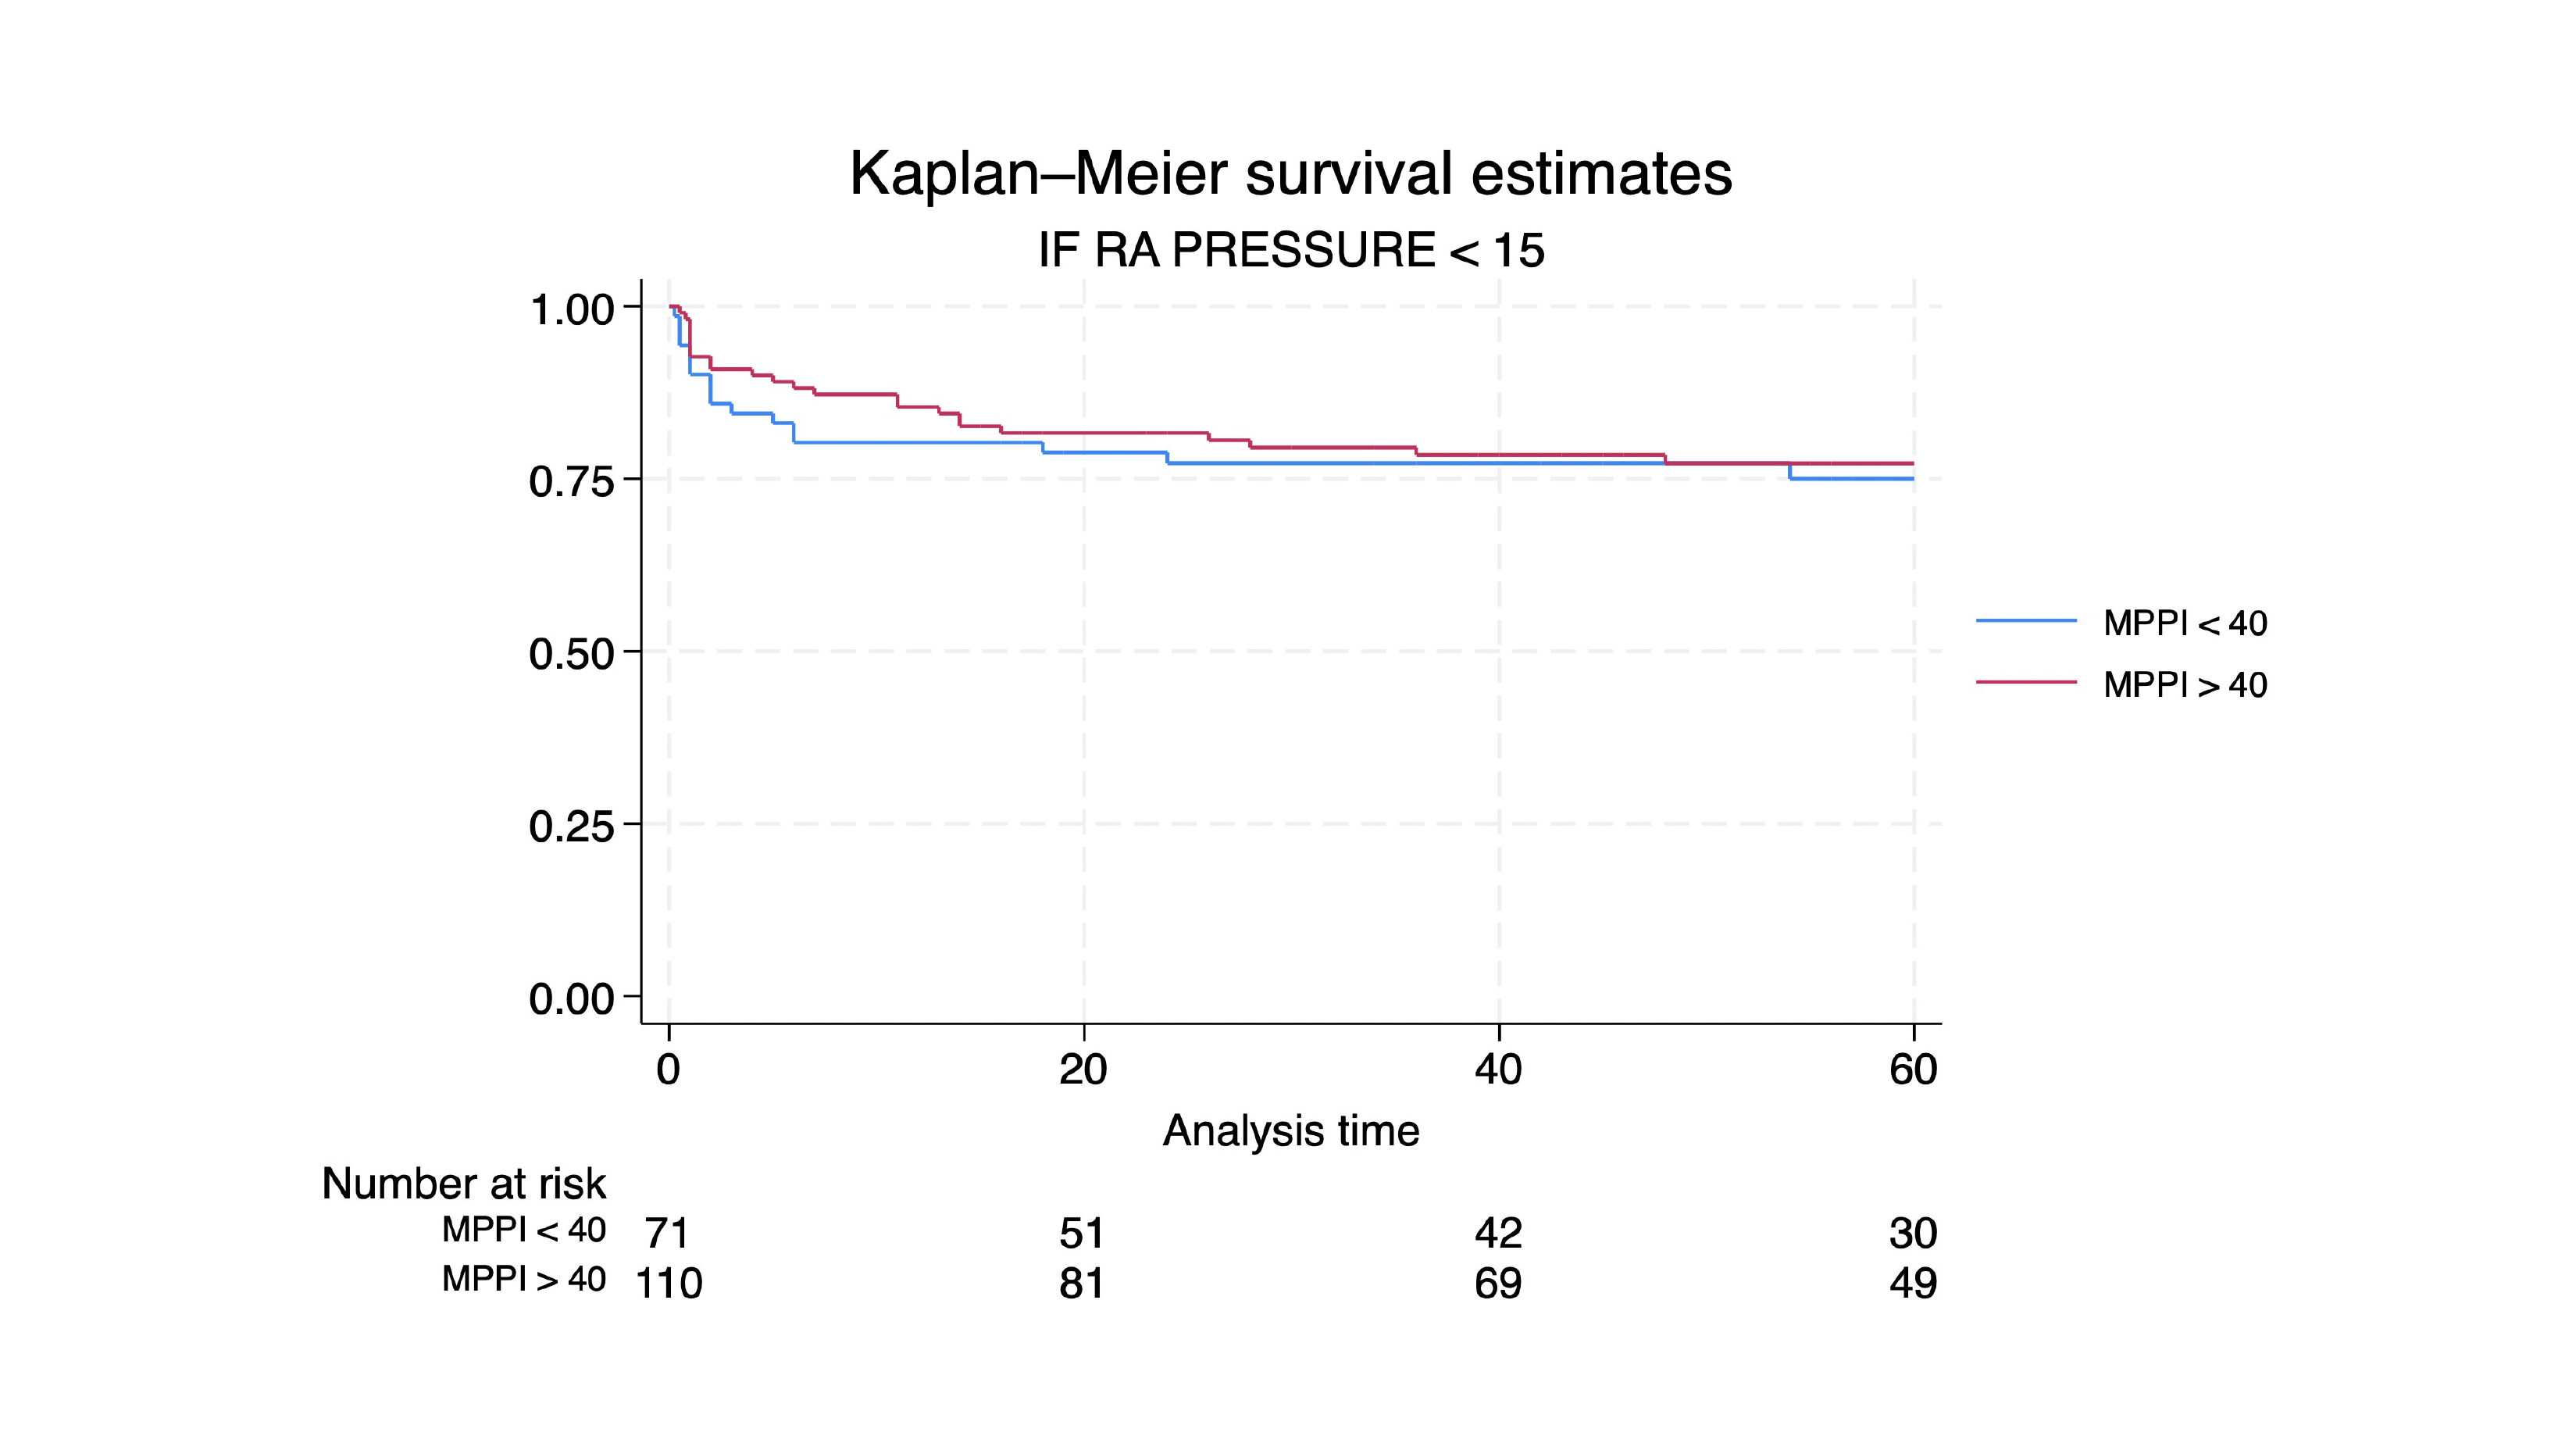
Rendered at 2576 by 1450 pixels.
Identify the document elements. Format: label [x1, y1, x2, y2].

picture [324, 107, 2314, 1331]
